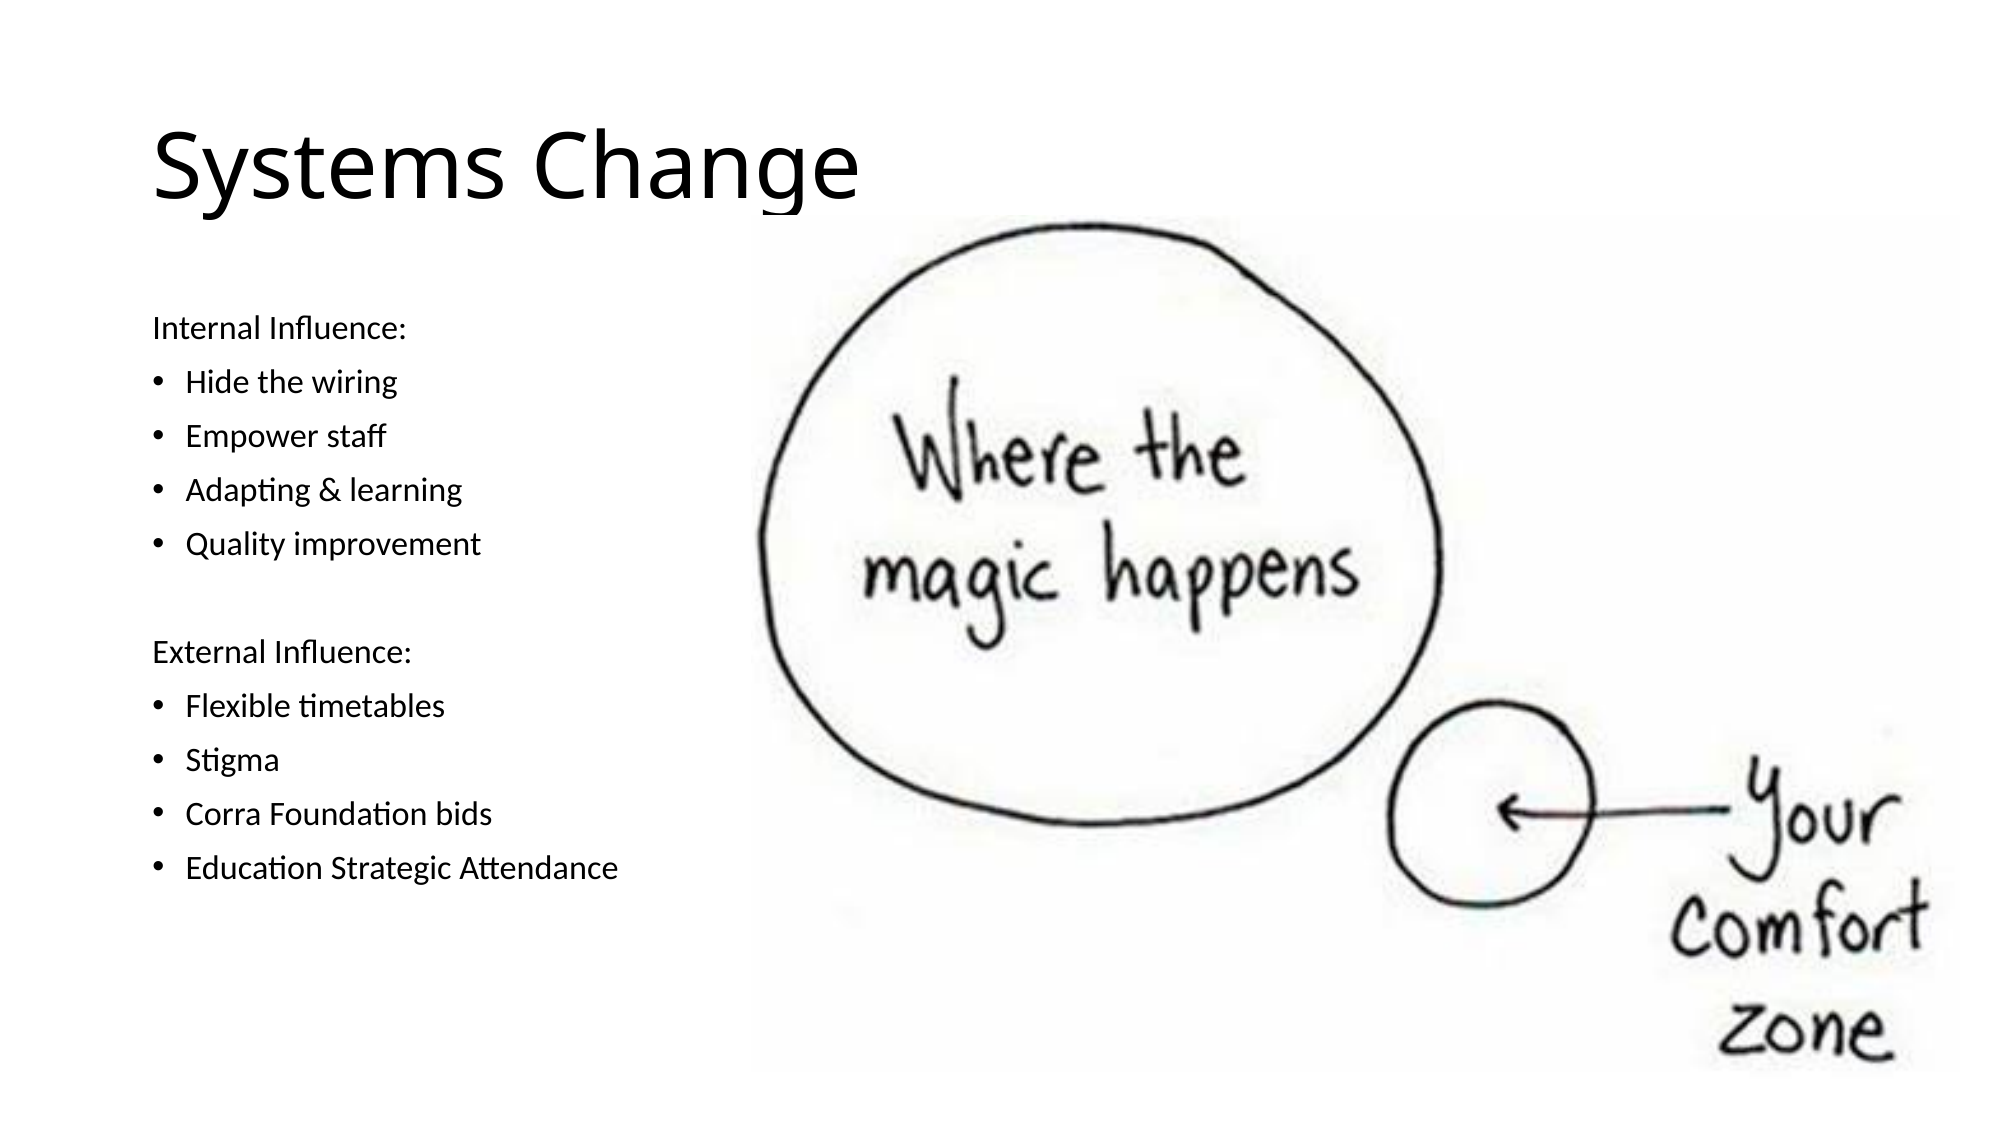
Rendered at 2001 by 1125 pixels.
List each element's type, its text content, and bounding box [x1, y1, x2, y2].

title Systems Change [137, 59, 1863, 278]
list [751, 215, 1960, 1079]
text_box Internal Influence: Hide the wiring Empower staff Adapting & learning Quality improvement External Influence: Flexible timetables Stigma Corra Foundation bids Education Strategic Attendance [137, 303, 749, 900]
